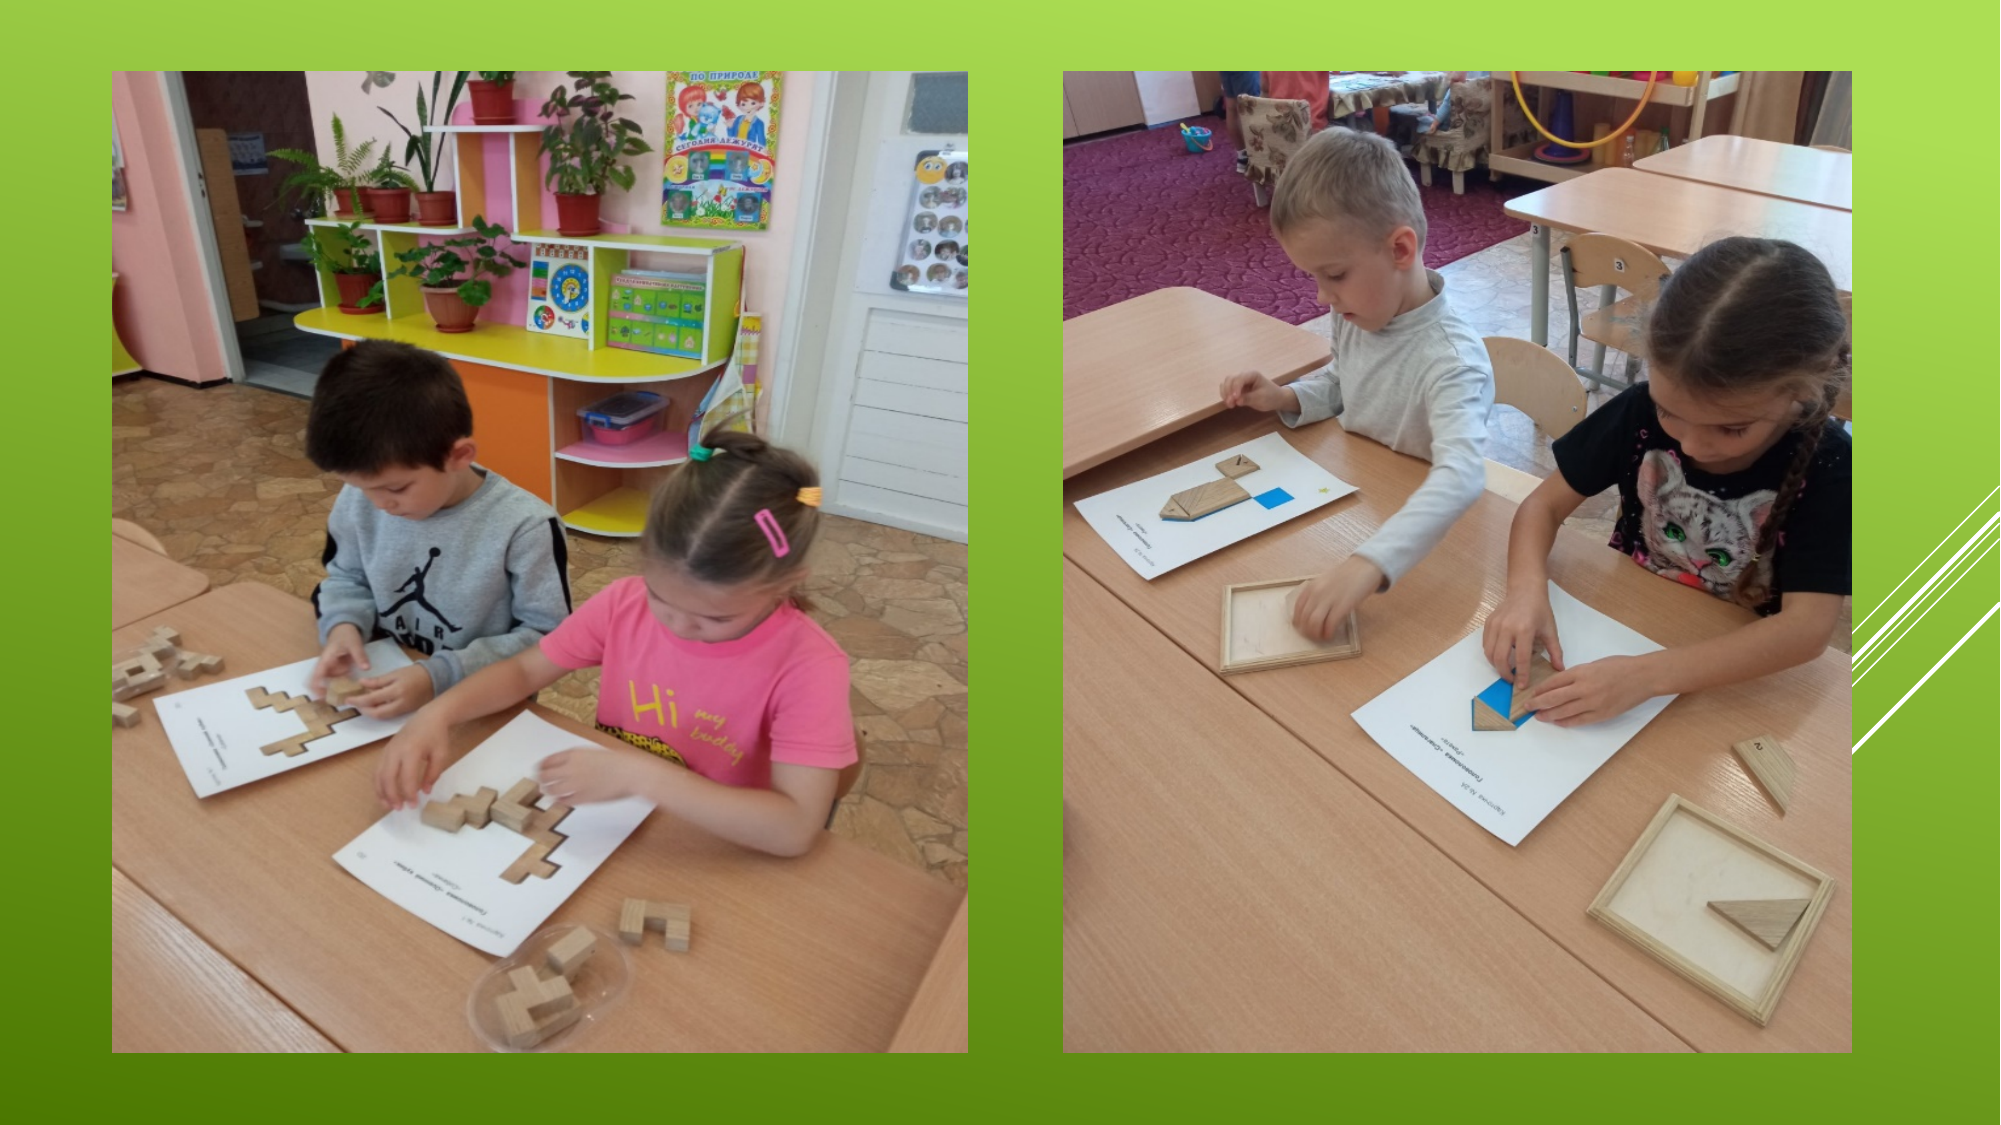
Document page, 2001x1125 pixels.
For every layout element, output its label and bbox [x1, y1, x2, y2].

list [111, 71, 968, 1053]
list [1063, 71, 1852, 1053]
